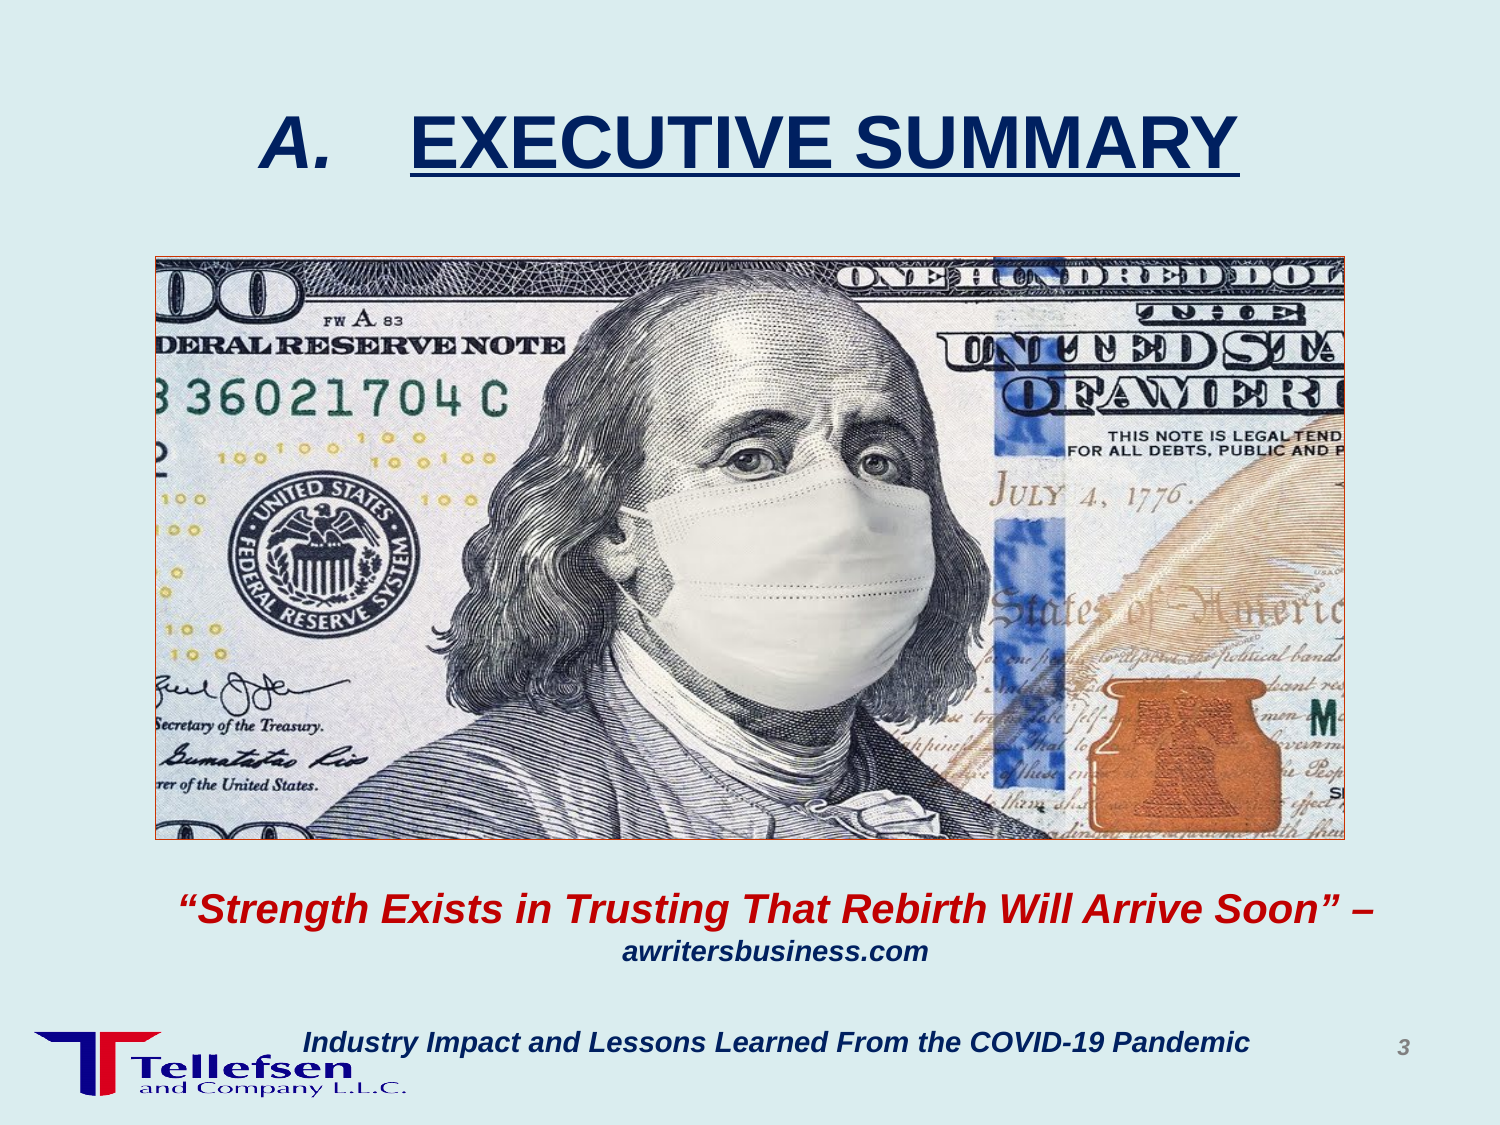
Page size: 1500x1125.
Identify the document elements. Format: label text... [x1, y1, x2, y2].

footer Industry Impact and Lessons Learned From the COVID-19 Pandemic [275, 1015, 1288, 1104]
title A. EXECUTIVE SUMMARY [75, 45, 1425, 233]
slide_number 3 [1074, 1024, 1426, 1103]
text_box “Strength Exists in Trusting That Rebirth Will Arrive Soon” – awritersbusiness.com [75, 874, 1477, 975]
picture [154, 256, 1346, 841]
picture [26, 1024, 275, 1102]
